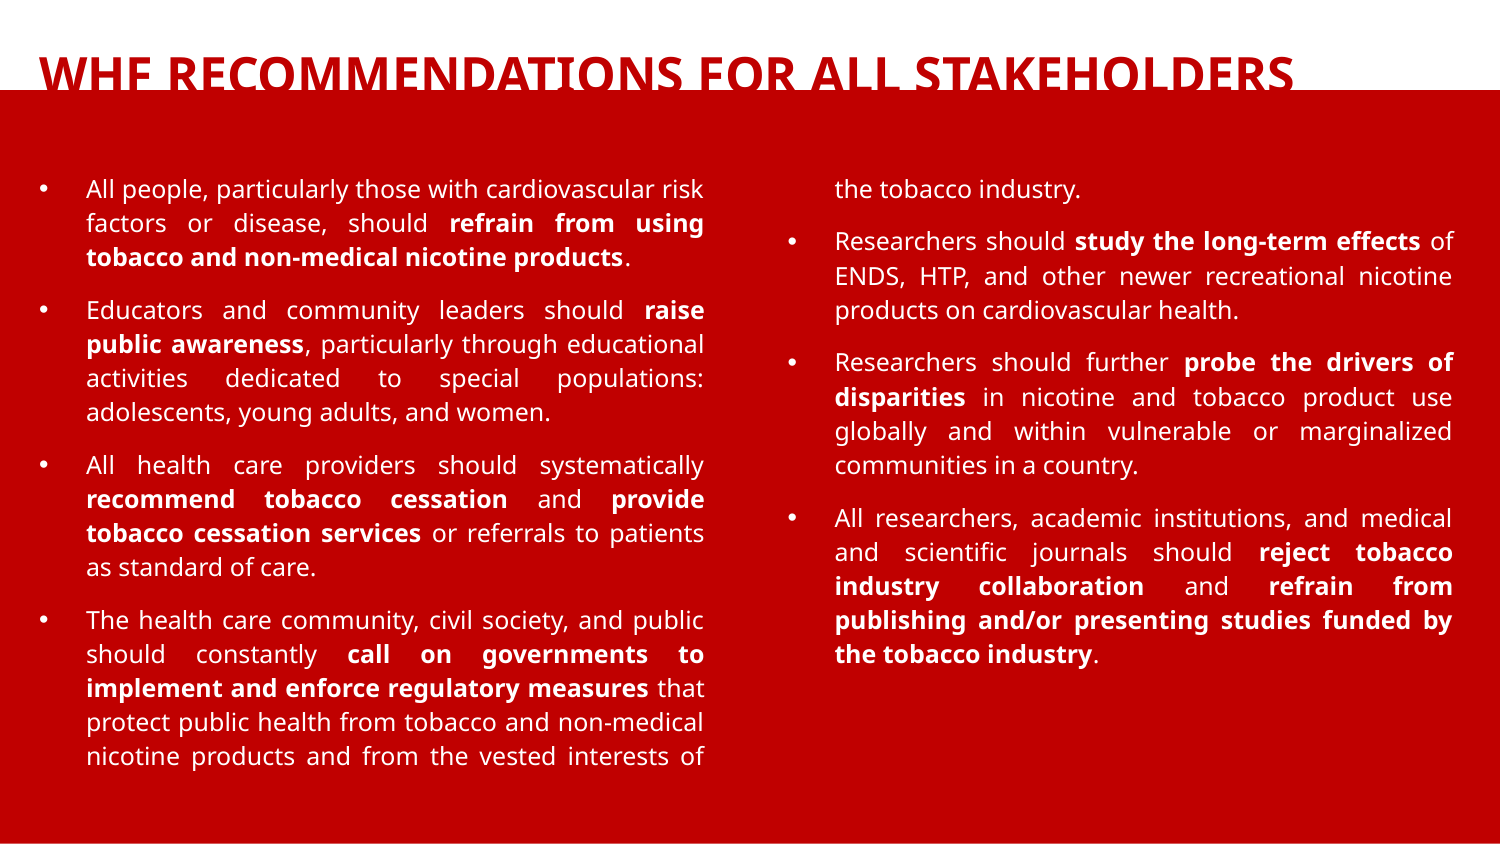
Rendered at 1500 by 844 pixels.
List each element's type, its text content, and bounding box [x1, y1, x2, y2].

list All people, particularly those with cardiovascular risk factors or disease, should refrain from using tobacco and non-medical nicotine products. Educators and community leaders should raise public awareness, particularly through educational activities dedicated to special populations: adolescents, young adults, and women. All health care providers should systematically recommend tobacco cessation and provide tobacco cessation services or referrals to patients as standard of care. The health care community, civil society, and public should constantly call on governments to implement and enforce regulatory measures that protect public health from tobacco and non-medical nicotine products and from the vested interests of the tobacco industry. Researchers should study the long-term effects of ENDS, HTP, and other newer recreational nicotine products on cardiovascular health. Researchers should further probe the drivers of disparities in nicotine and tobacco product use globally and within vulnerable or marginalized communities in a country. All researchers, academic institutions, and medical and scientific journals should reject tobacco industry collaboration and refrain from publishing and/or presenting studies funded by the tobacco industry. [39, 168, 1454, 801]
list WHF RECOMMENDATIONS FOR all stakeholders [39, 43, 1449, 112]
